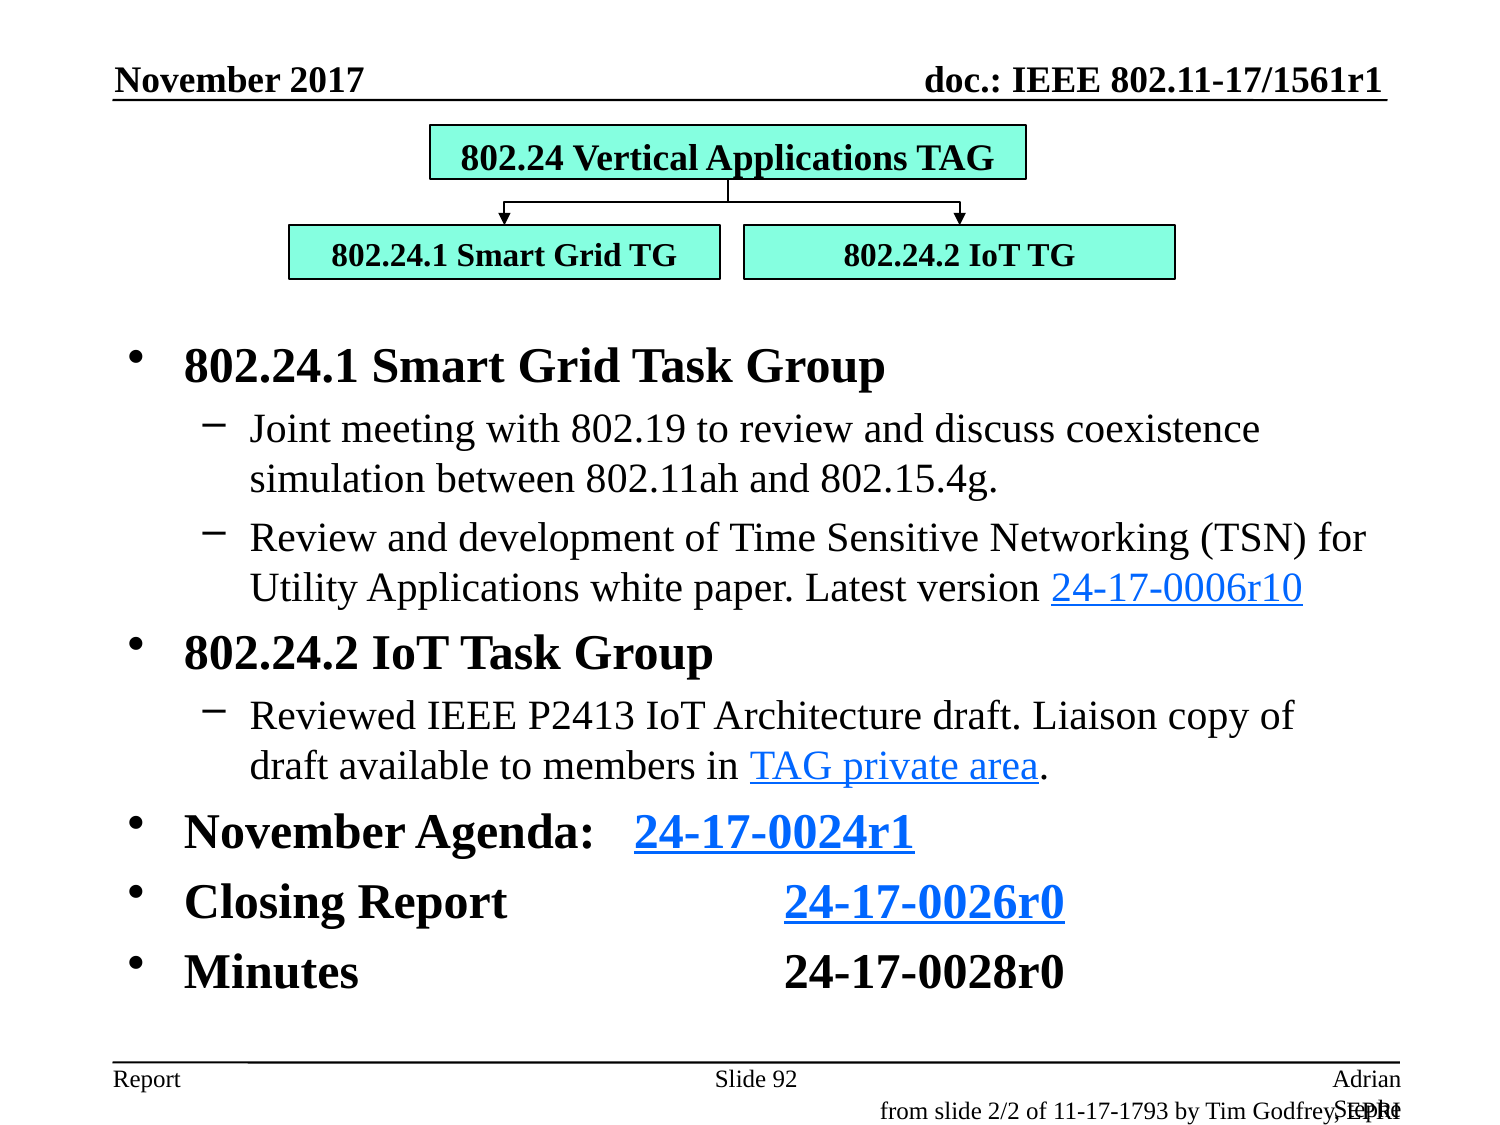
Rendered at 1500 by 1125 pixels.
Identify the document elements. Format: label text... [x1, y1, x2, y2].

slide_number Slide 92 [711, 1061, 801, 1093]
list 802.24.1 Smart Grid Task Group Joint meeting with 802.19 to review and discuss coexistence simulation between 802.11ah and 802.15.4g. Review and development of Time Sensitive Networking (TSN) for Utility Applications white paper. Latest version 24-17-0006r10 802.24.2 IoT Task Group Reviewed IEEE P2413 IoT Architecture draft. Liaison copy of draft available to members in TAG private area. November Agenda: 24-17-0024r1 Closing Report 24-17-0026r0 Minutes 24-17-0028r0 [112, 325, 1388, 1059]
footer Adrian Stephens, Intel Corporation [1324, 1061, 1402, 1087]
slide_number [114, 54, 374, 101]
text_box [289, 125, 1176, 280]
text_box from slide 2/2 of 11-17-1793 by Tim Godfrey, EPRI [343, 1087, 1417, 1125]
